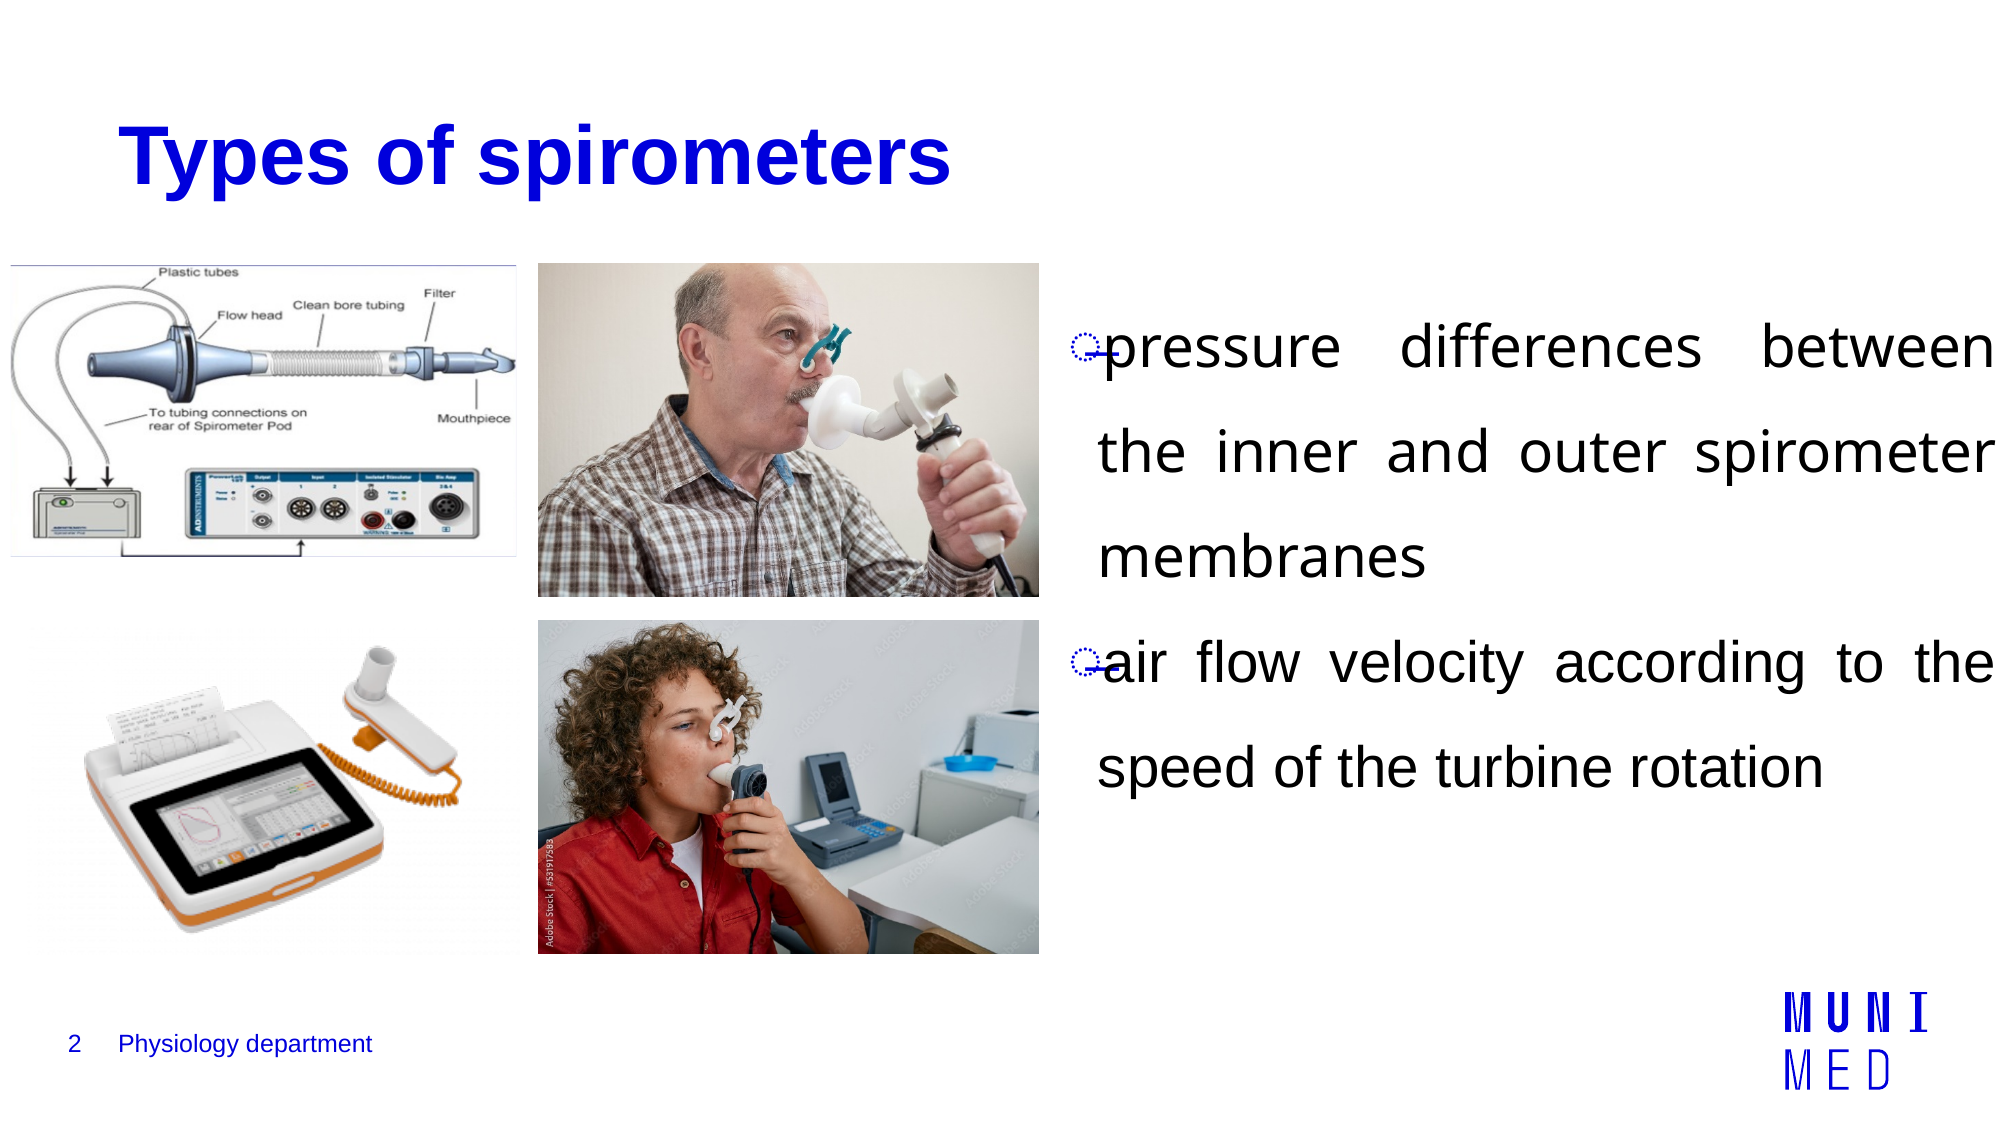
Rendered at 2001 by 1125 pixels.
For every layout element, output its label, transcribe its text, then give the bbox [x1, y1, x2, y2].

list pressure differences between the inner and outer spirometer membranes air flow velocity according to the speed of the turbine rotation [1056, 274, 1997, 907]
footer Physiology department [118, 1021, 1418, 1063]
picture [538, 620, 1039, 955]
picture [10, 265, 517, 557]
slide_number 2 [67, 1021, 110, 1063]
picture [538, 263, 1039, 598]
picture [27, 625, 521, 955]
title Types of spirometers [118, 118, 1973, 193]
